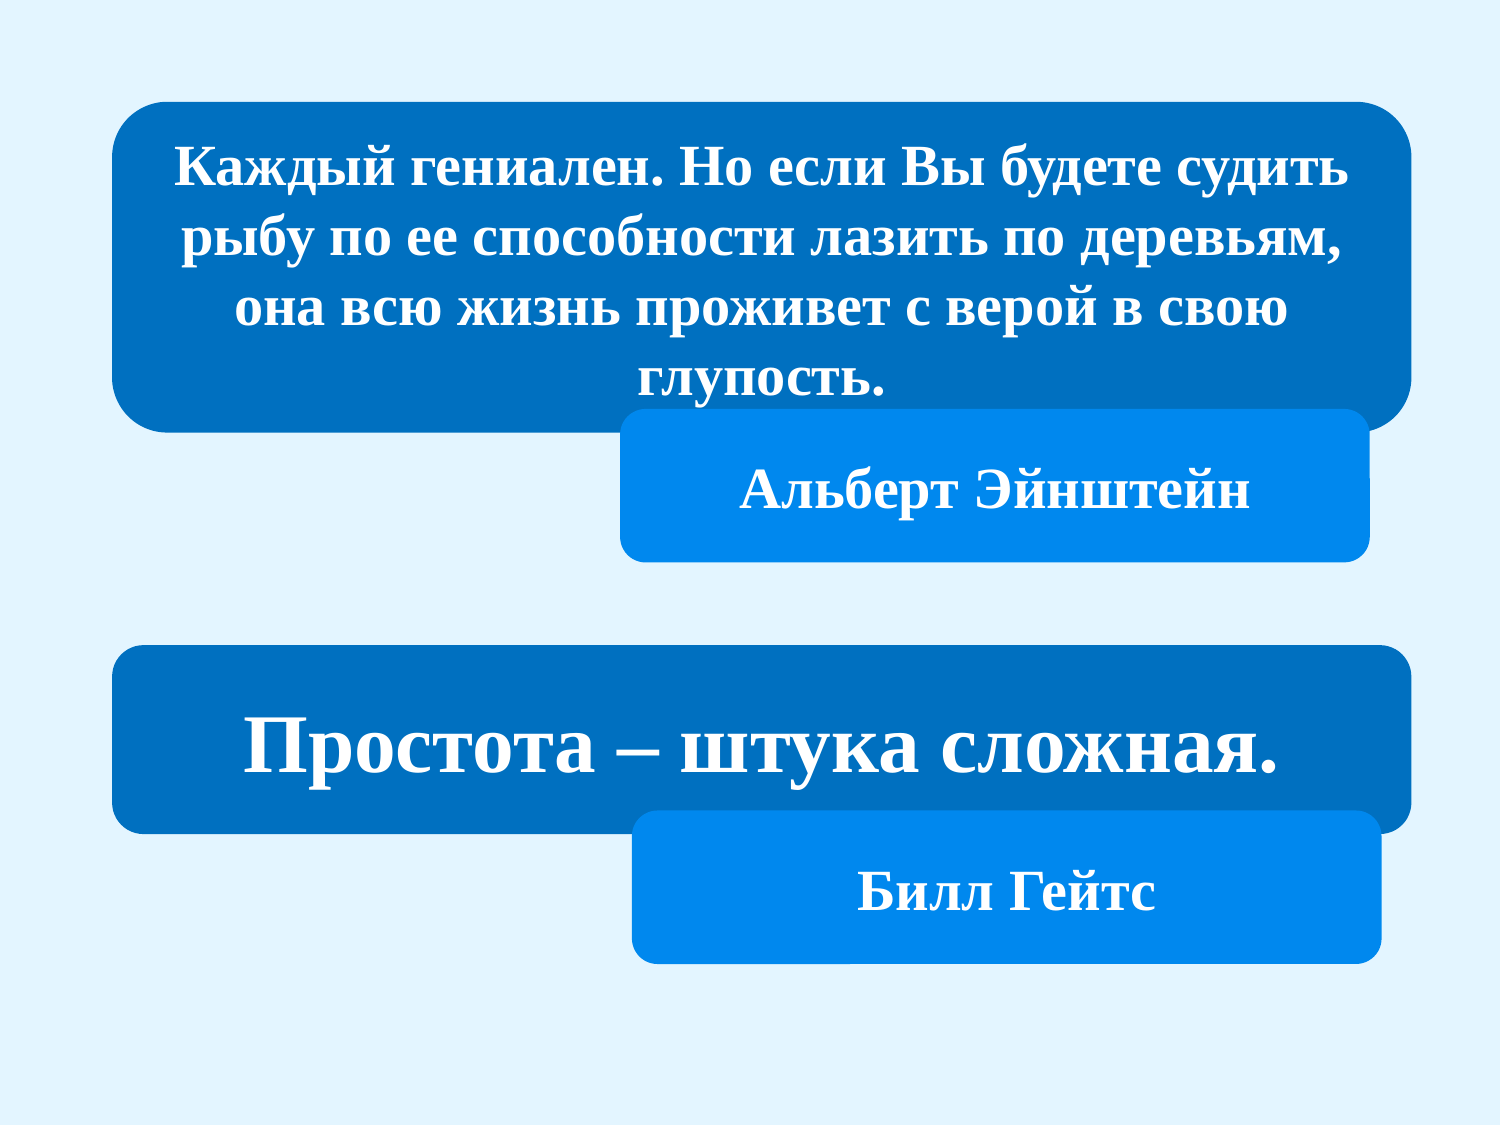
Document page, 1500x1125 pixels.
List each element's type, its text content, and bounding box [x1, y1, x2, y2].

text_box Каждый гениален. Но если Вы будете судить рыбу по ее способности лазить по деревьям, она всю жизнь проживет с верой в свою глупость. [109, 99, 1414, 435]
text_box Альберт Эйнштейн [617, 406, 1372, 565]
text_box Билл Гейтс [629, 808, 1384, 967]
text_box Простота – штука сложная. [109, 643, 1414, 837]
